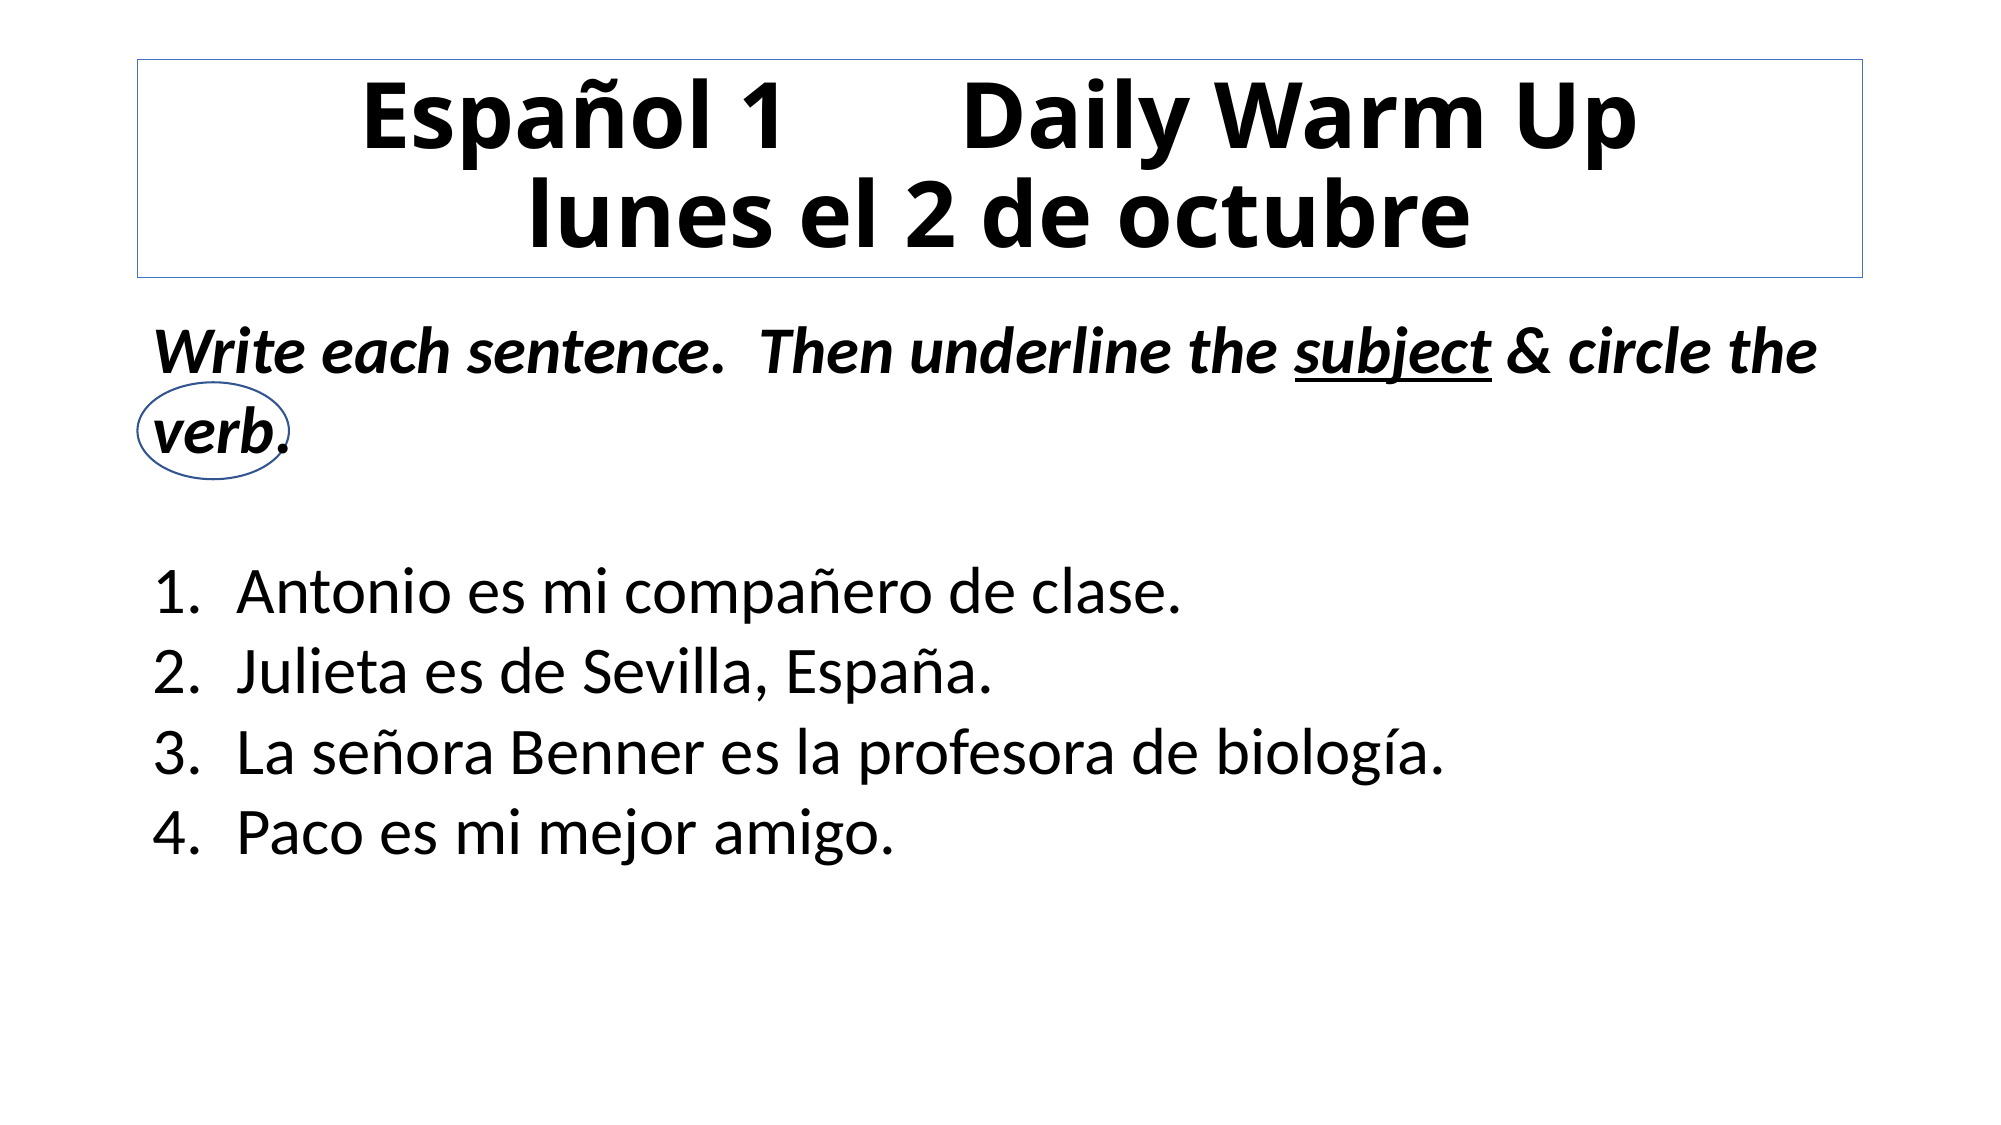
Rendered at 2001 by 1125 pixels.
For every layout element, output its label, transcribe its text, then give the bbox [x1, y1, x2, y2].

title Español 1 Daily Warm Up lunes el 2 de octubre [137, 59, 1863, 278]
list Write each sentence. Then underline the subject & circle the verb. Antonio es mi compañero de clase. Julieta es de Sevilla, España. La señora Benner es la profesora de biología. Paco es mi mejor amigo. [137, 299, 1863, 1014]
